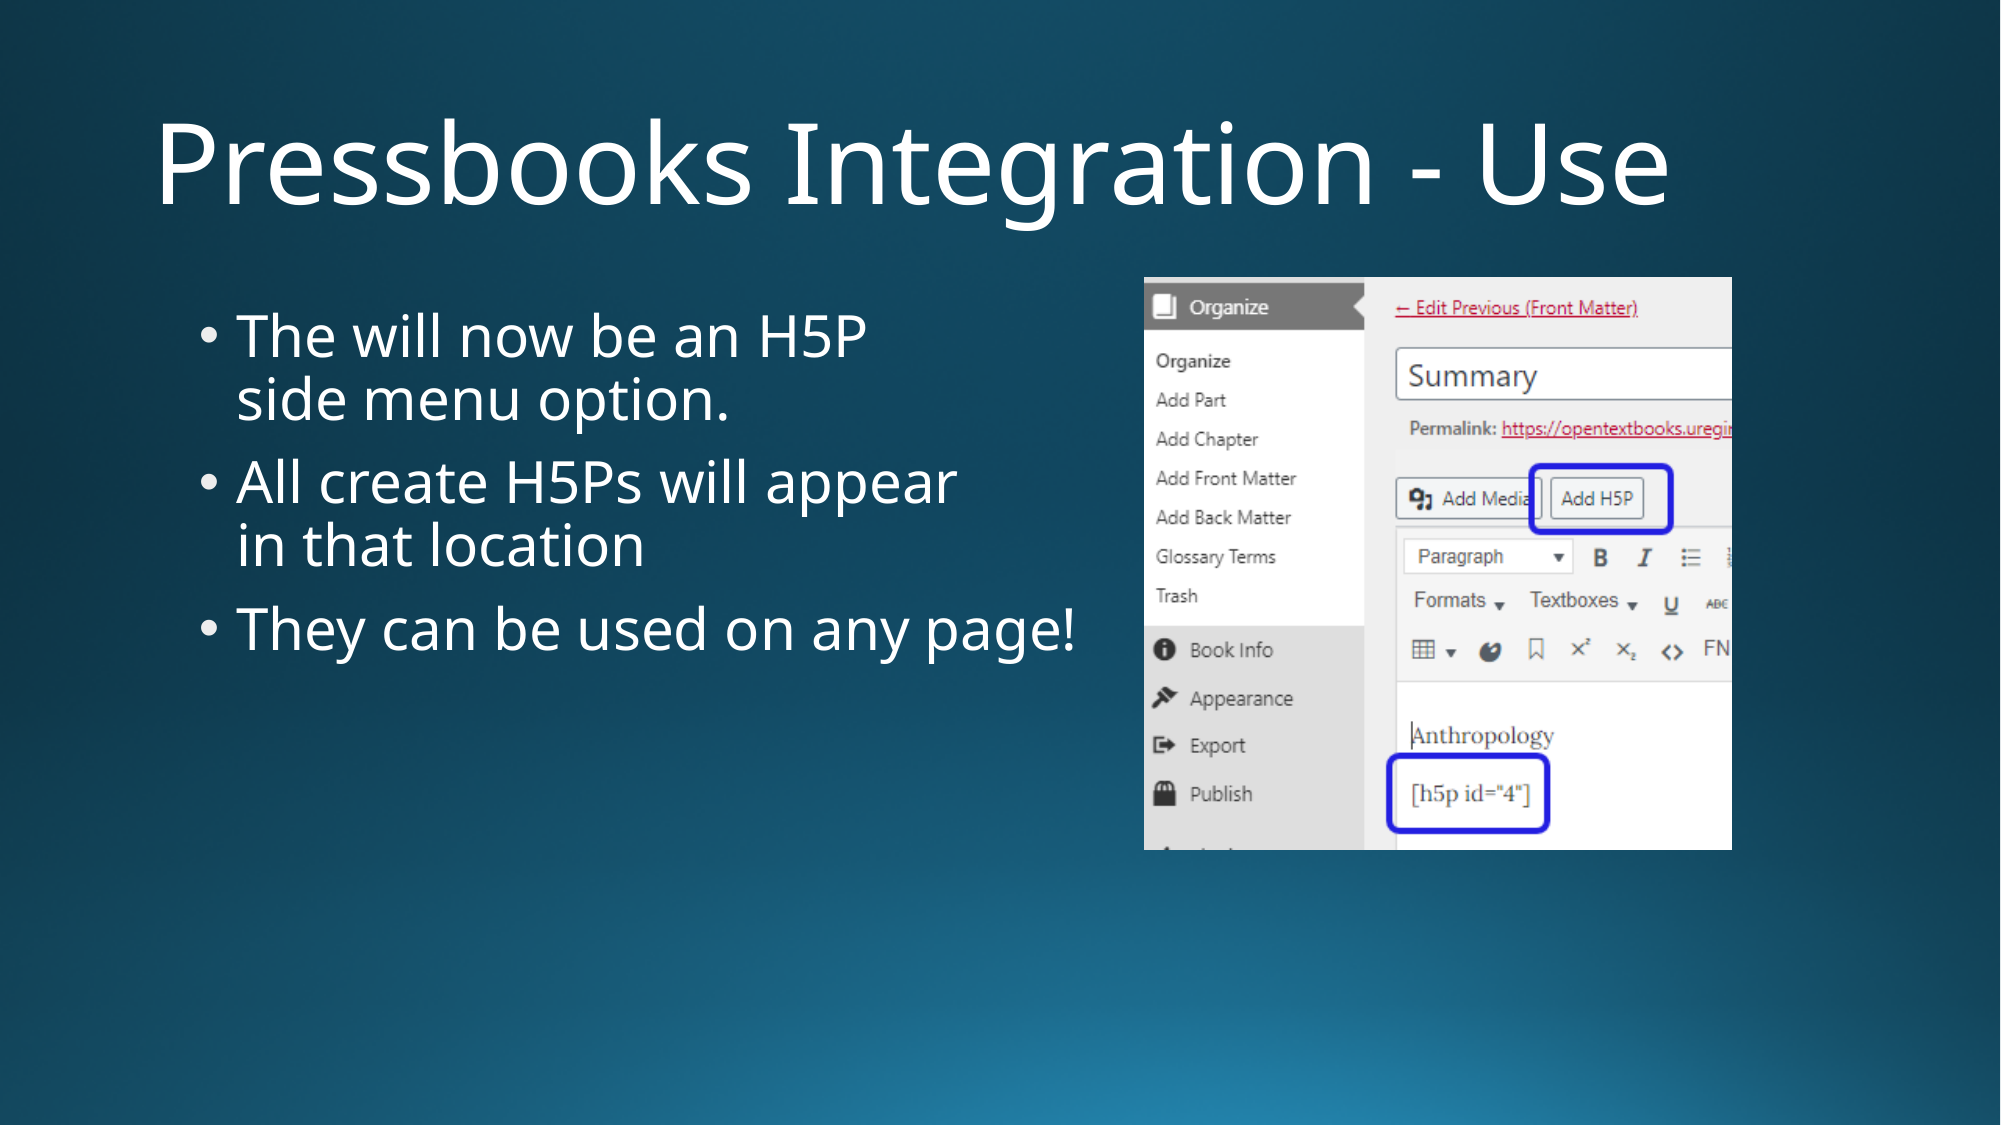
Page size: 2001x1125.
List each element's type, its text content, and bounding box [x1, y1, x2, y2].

picture [0, 0, 2001, 1125]
list The will now be an H5P side menu option. All create H5Ps will appear in that location They can be used on any page! [183, 299, 1863, 1014]
title Pressbooks Integration - Use [137, 59, 1863, 278]
